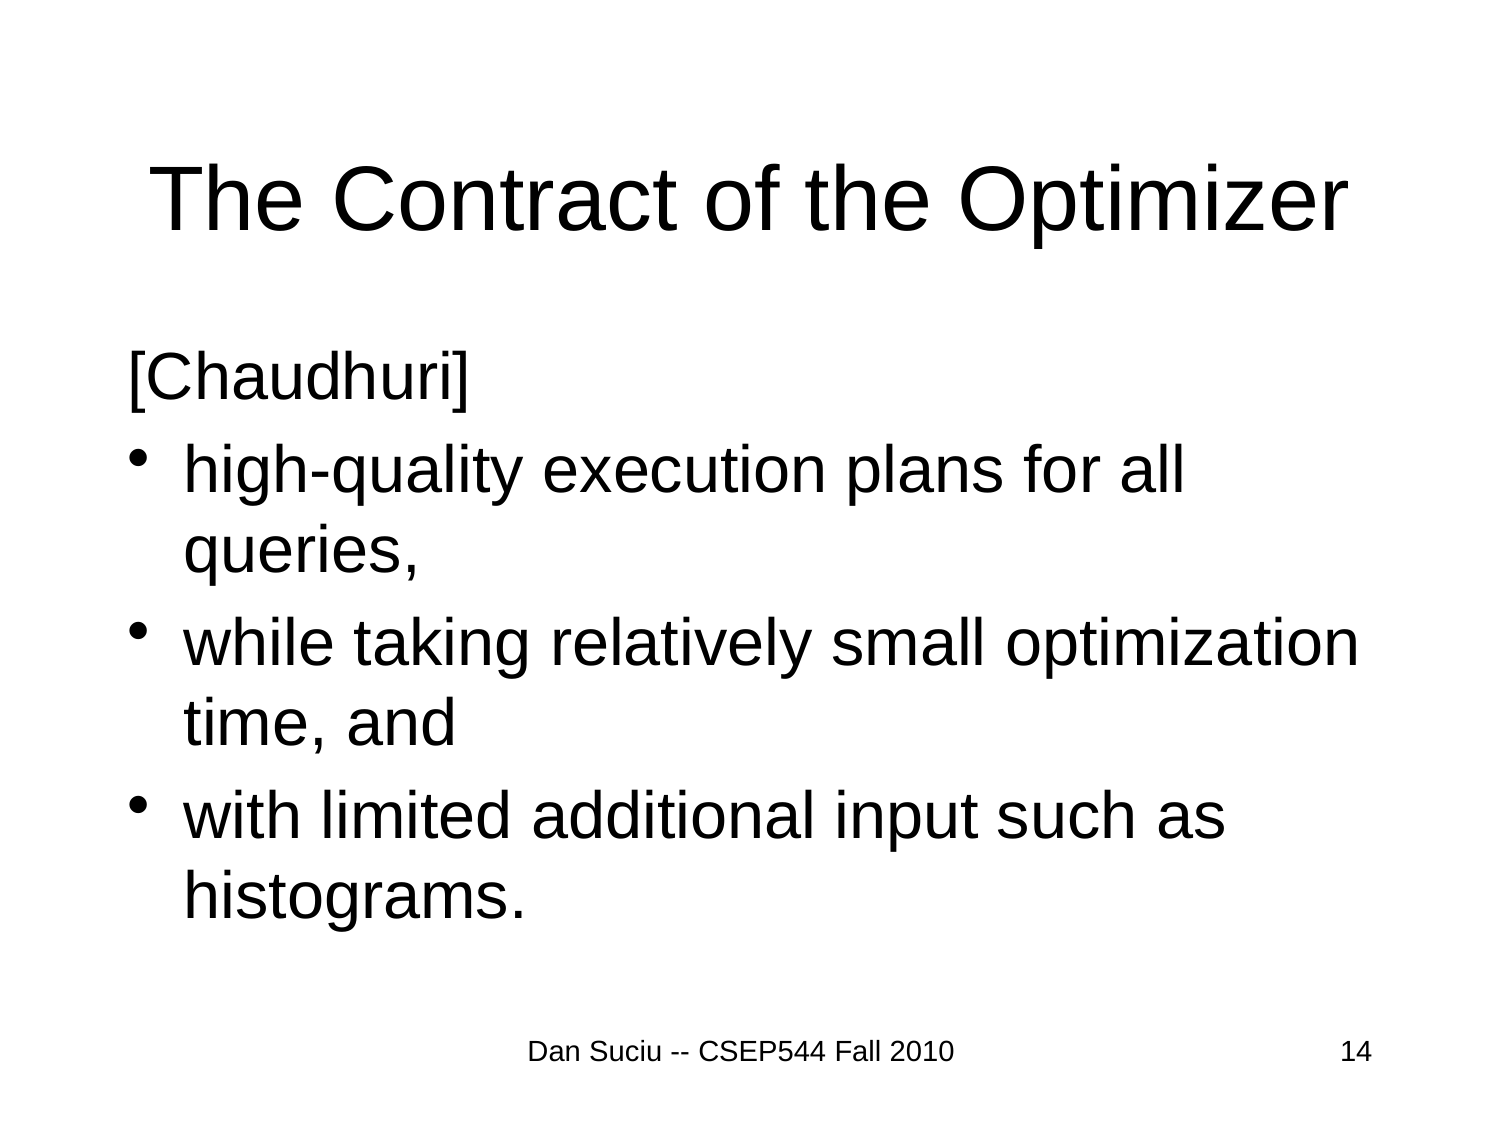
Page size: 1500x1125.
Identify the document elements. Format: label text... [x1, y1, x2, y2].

list [Chaudhuri] high-quality execution plans for all queries, while taking relatively small optimization time, and with limited additional input such as histograms. [112, 324, 1388, 1001]
slide_number 14 [1074, 1024, 1388, 1101]
footer Dan Suciu -- CSEP544 Fall 2010 [512, 1024, 988, 1101]
title The Contract of the Optimizer [112, 99, 1388, 288]
